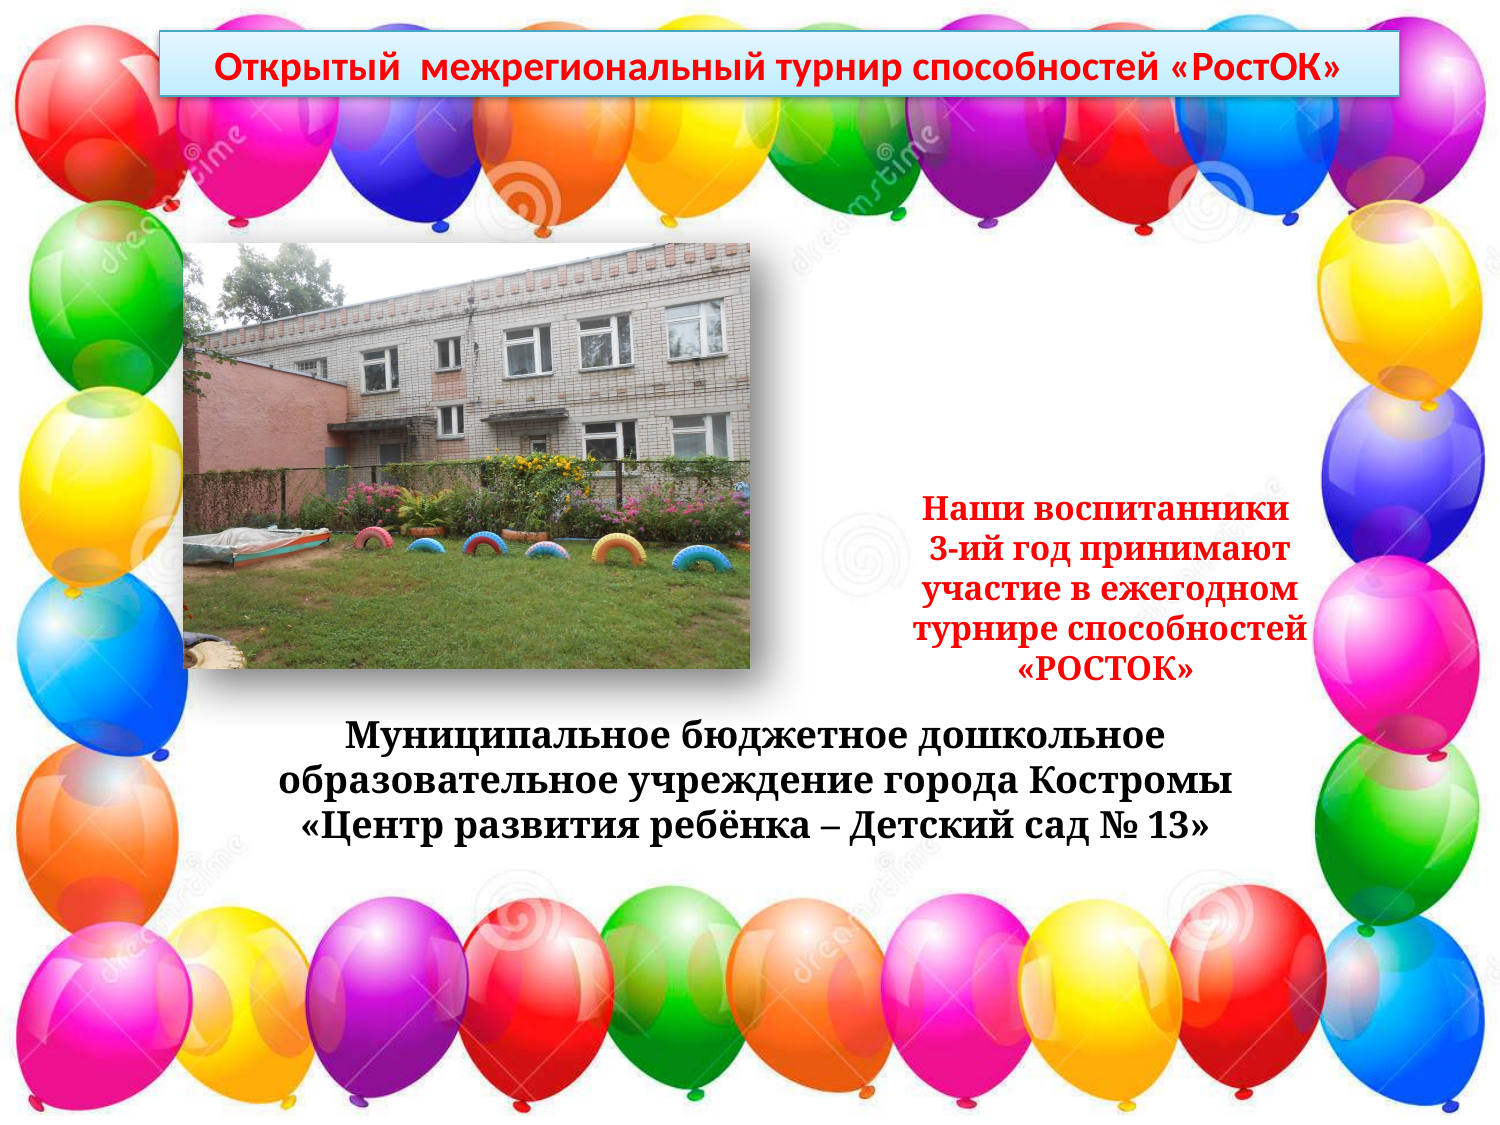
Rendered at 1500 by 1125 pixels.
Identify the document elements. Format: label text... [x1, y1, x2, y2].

picture [0, 0, 1500, 1125]
text_box Наши воспитанники 3-ий год принимают участие в ежегодном турнире способностей «РОСТОК» [879, 479, 1341, 695]
text_box Открытый межрегиональный турнир способностей «РостОК» [159, 30, 1400, 97]
text_box Муниципальное бюджетное дошкольное образовательное учреждение города Костромы «Центр развития ребёнка – Детский сад № 13» [206, 704, 1306, 854]
